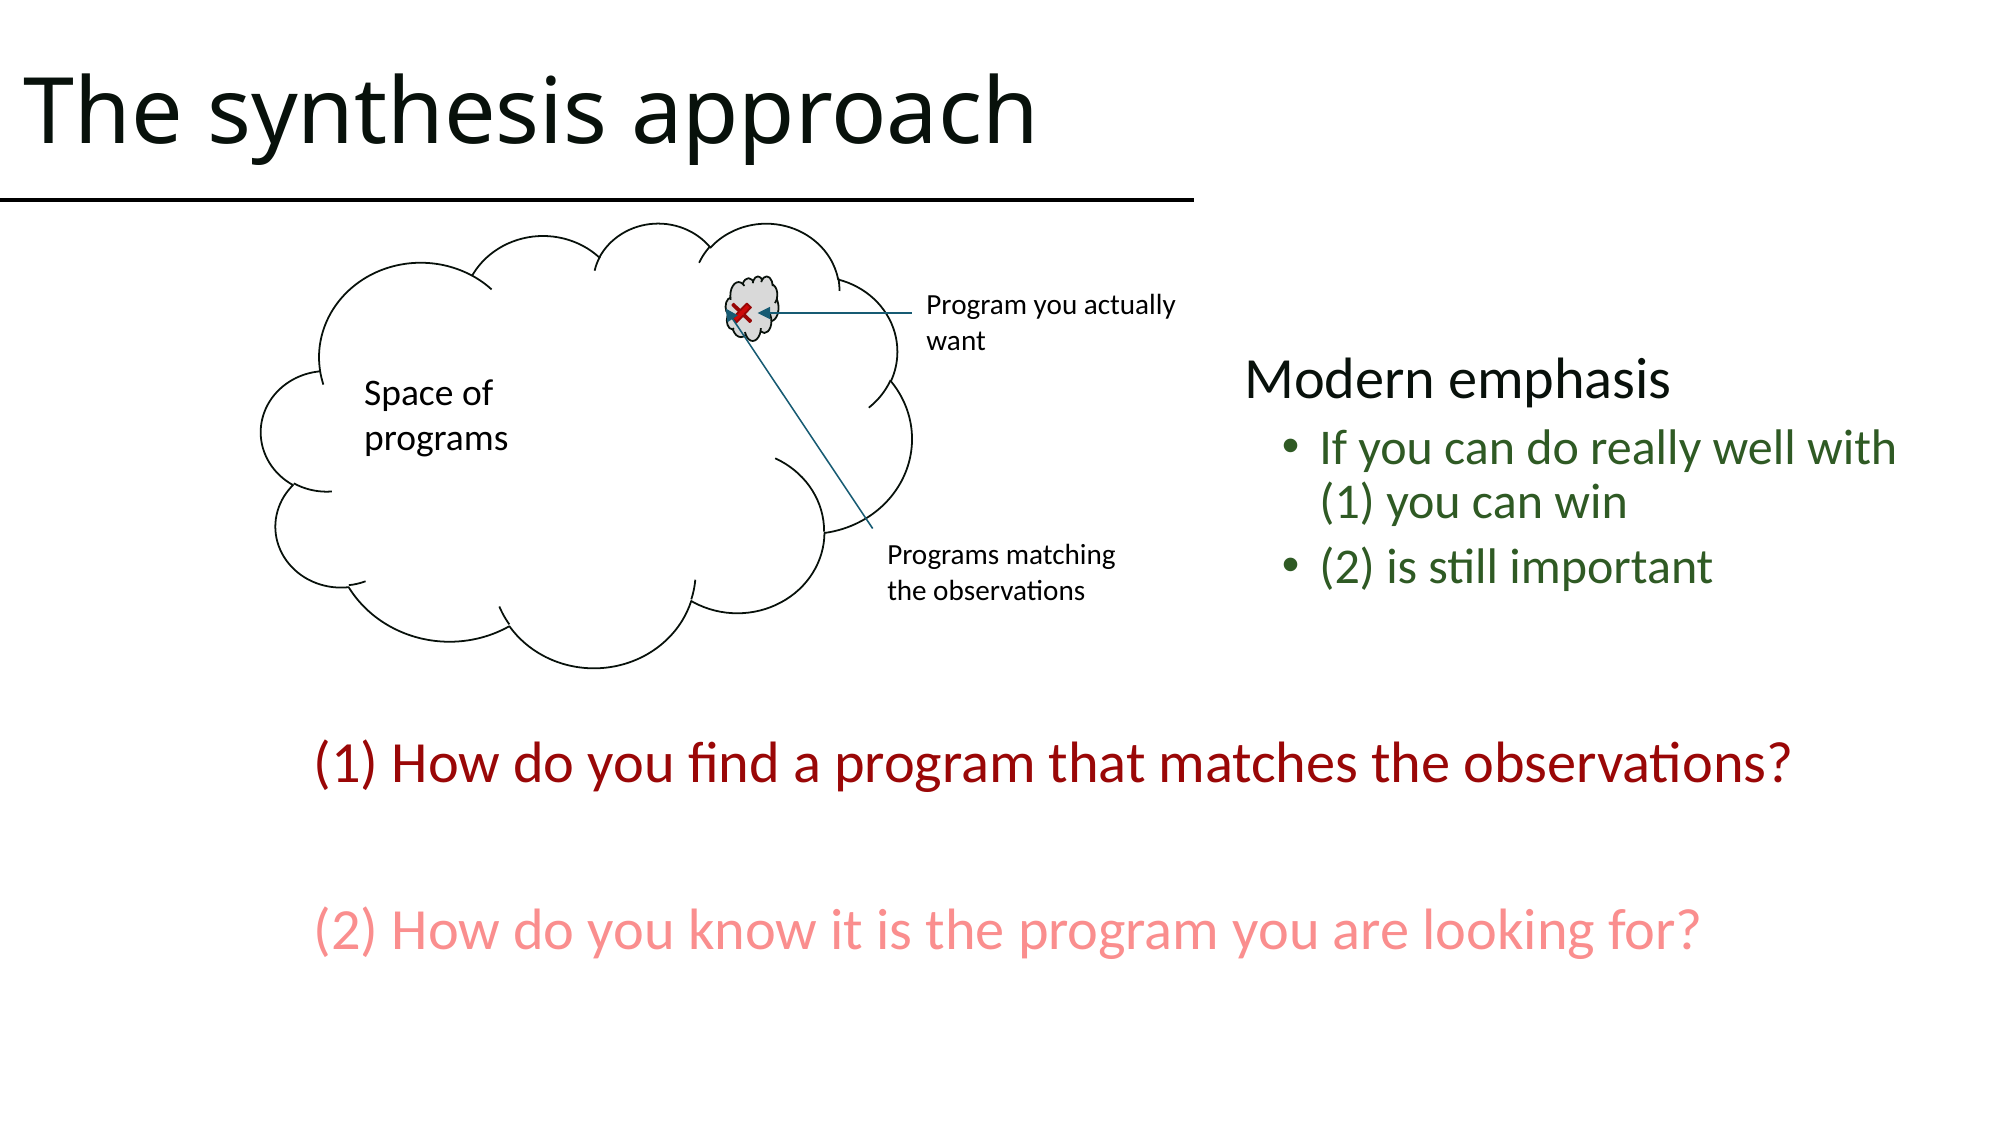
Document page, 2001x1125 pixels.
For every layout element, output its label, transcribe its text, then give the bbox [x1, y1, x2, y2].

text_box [751, 340, 873, 529]
text_box Space of programs [349, 360, 630, 466]
text_box [724, 275, 780, 342]
text_box Modern emphasis If you can do really well with (1) you can win (2) is still important [1191, 340, 1977, 630]
text_box Programs matching the observations [872, 528, 1153, 614]
text_box [259, 222, 887, 670]
list (1) How do you find a program that matches the observations? (2) How do you know it is the program you are looking for? [261, 724, 1863, 1014]
title The synthesis approach [8, 4, 1394, 223]
text_box [759, 314, 913, 515]
text_box Program you actually want [911, 278, 1192, 364]
text_box [731, 302, 752, 323]
